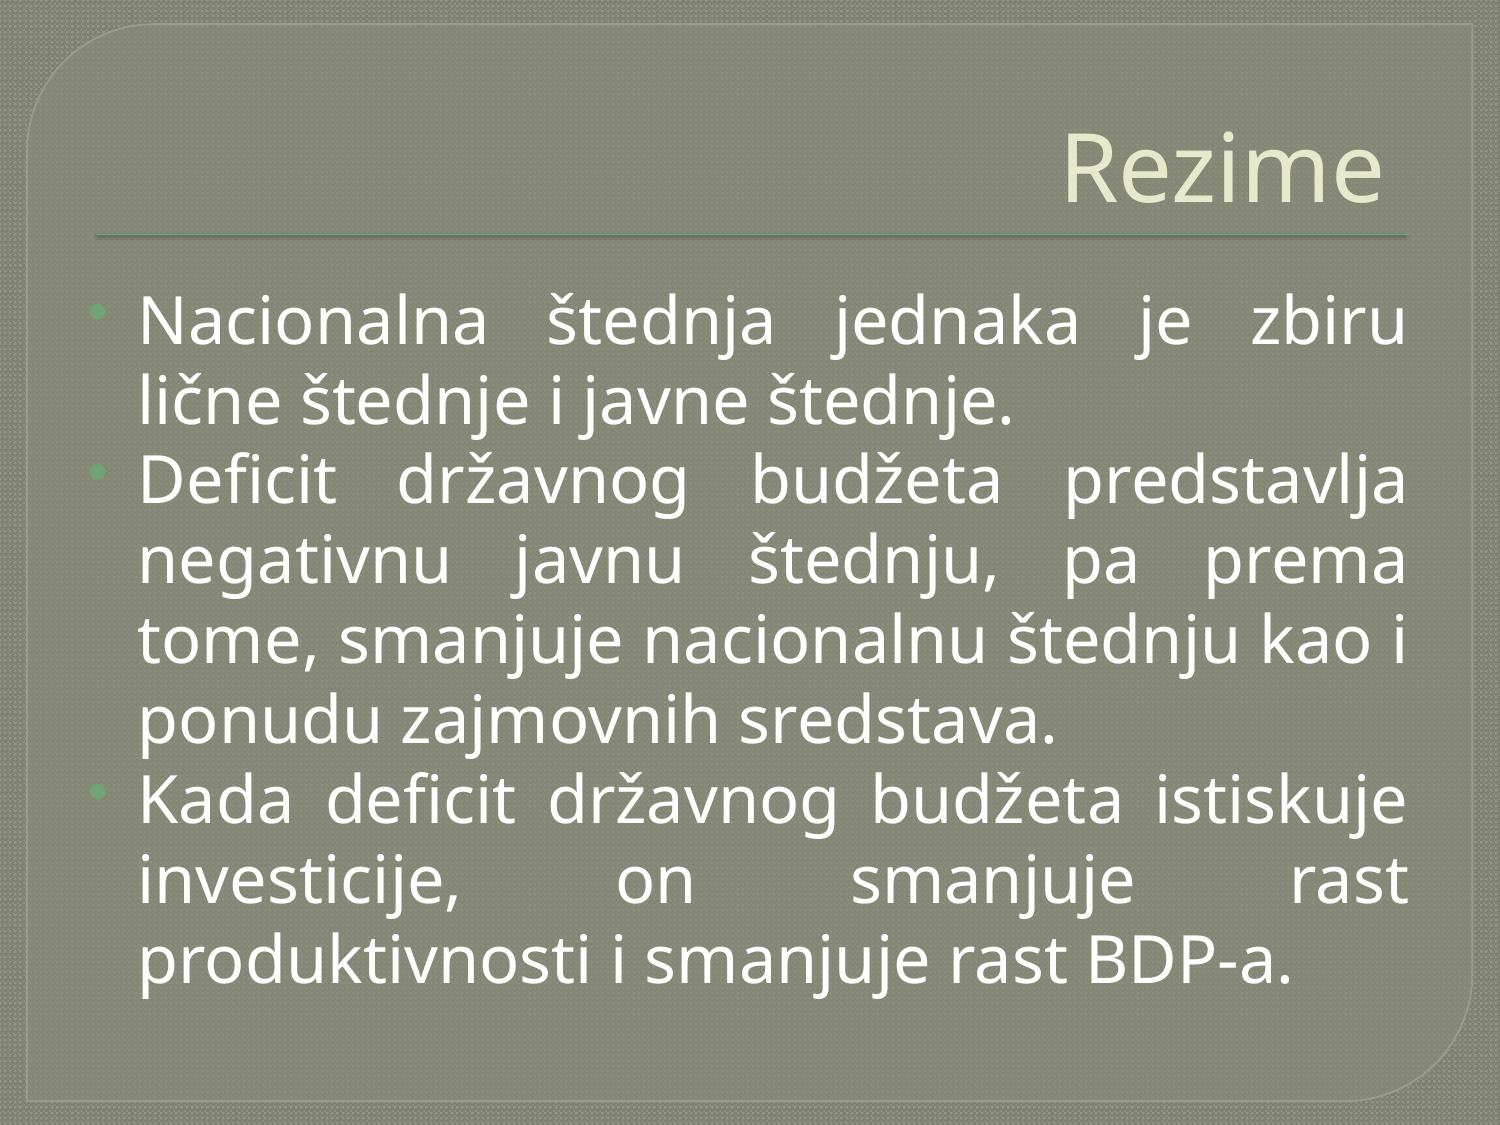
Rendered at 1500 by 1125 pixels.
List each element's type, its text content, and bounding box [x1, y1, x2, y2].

list Nacionalna štednja jednaka je zbiru lične štednje i javne štednje. Deficit državnog budžeta predstavlja negativnu javnu štednju, pa prema tome, smanjuje nacionalnu štednju kao i ponudu zajmovnih sredstava. Kada deficit državnog budžeta istiskuje investicije, on smanjuje rast produktivnosti i smanjuje rast BDP-a. [75, 270, 1425, 1013]
title Rezime [75, 41, 1425, 230]
